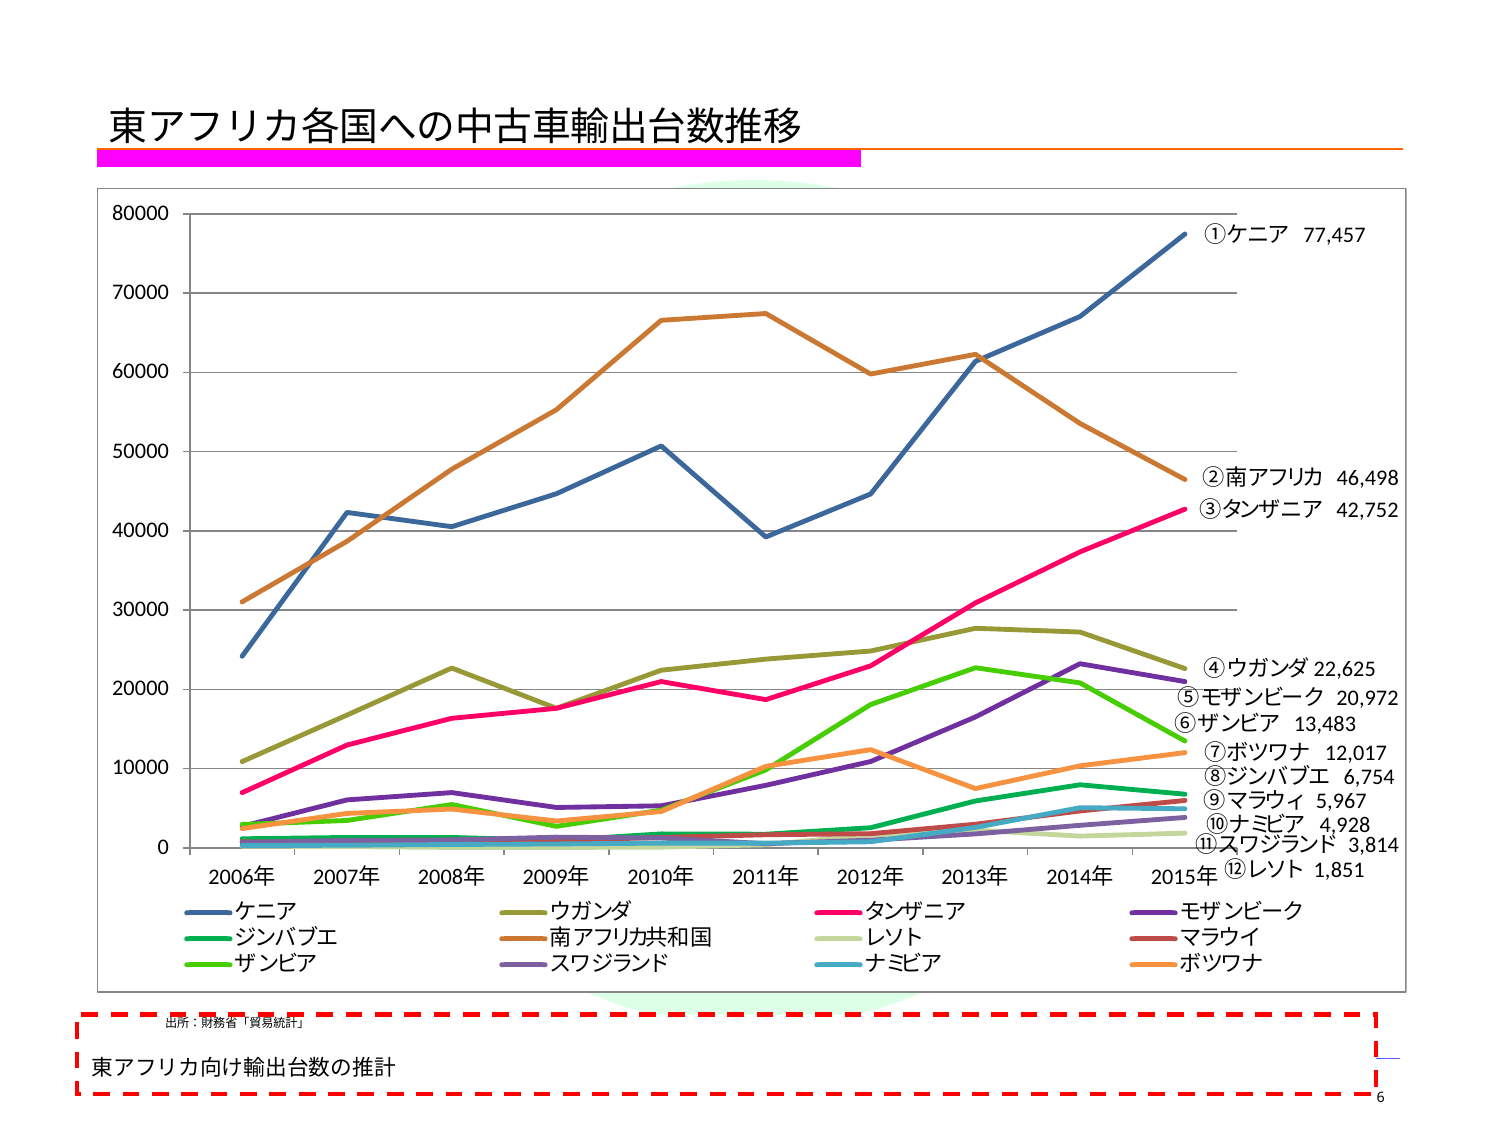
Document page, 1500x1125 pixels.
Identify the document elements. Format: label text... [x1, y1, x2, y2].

text_box 出所：財務省「貿易統計」 [150, 1002, 325, 1038]
text_box 東アフリカ各国への中古車輸出台数推移 [94, 49, 1407, 149]
text_box 東アフリカ向け輸出台数の推計 [76, 1014, 1377, 1094]
slide_number 5 [1074, 1063, 1400, 1125]
picture [96, 187, 1407, 993]
